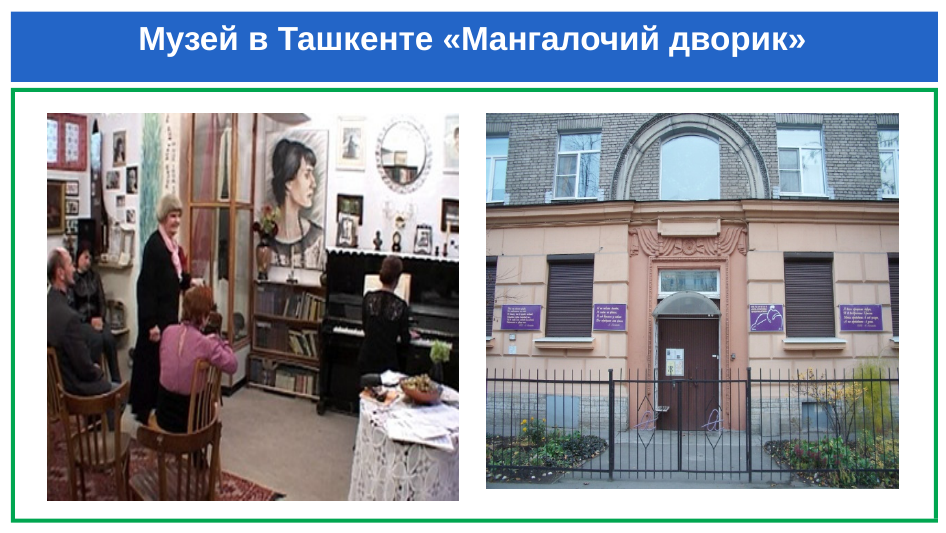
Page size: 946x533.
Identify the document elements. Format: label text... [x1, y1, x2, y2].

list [486, 113, 899, 489]
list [47, 113, 460, 501]
title Музей в Ташкенте «Мангалочий дворик» [49, 16, 897, 109]
